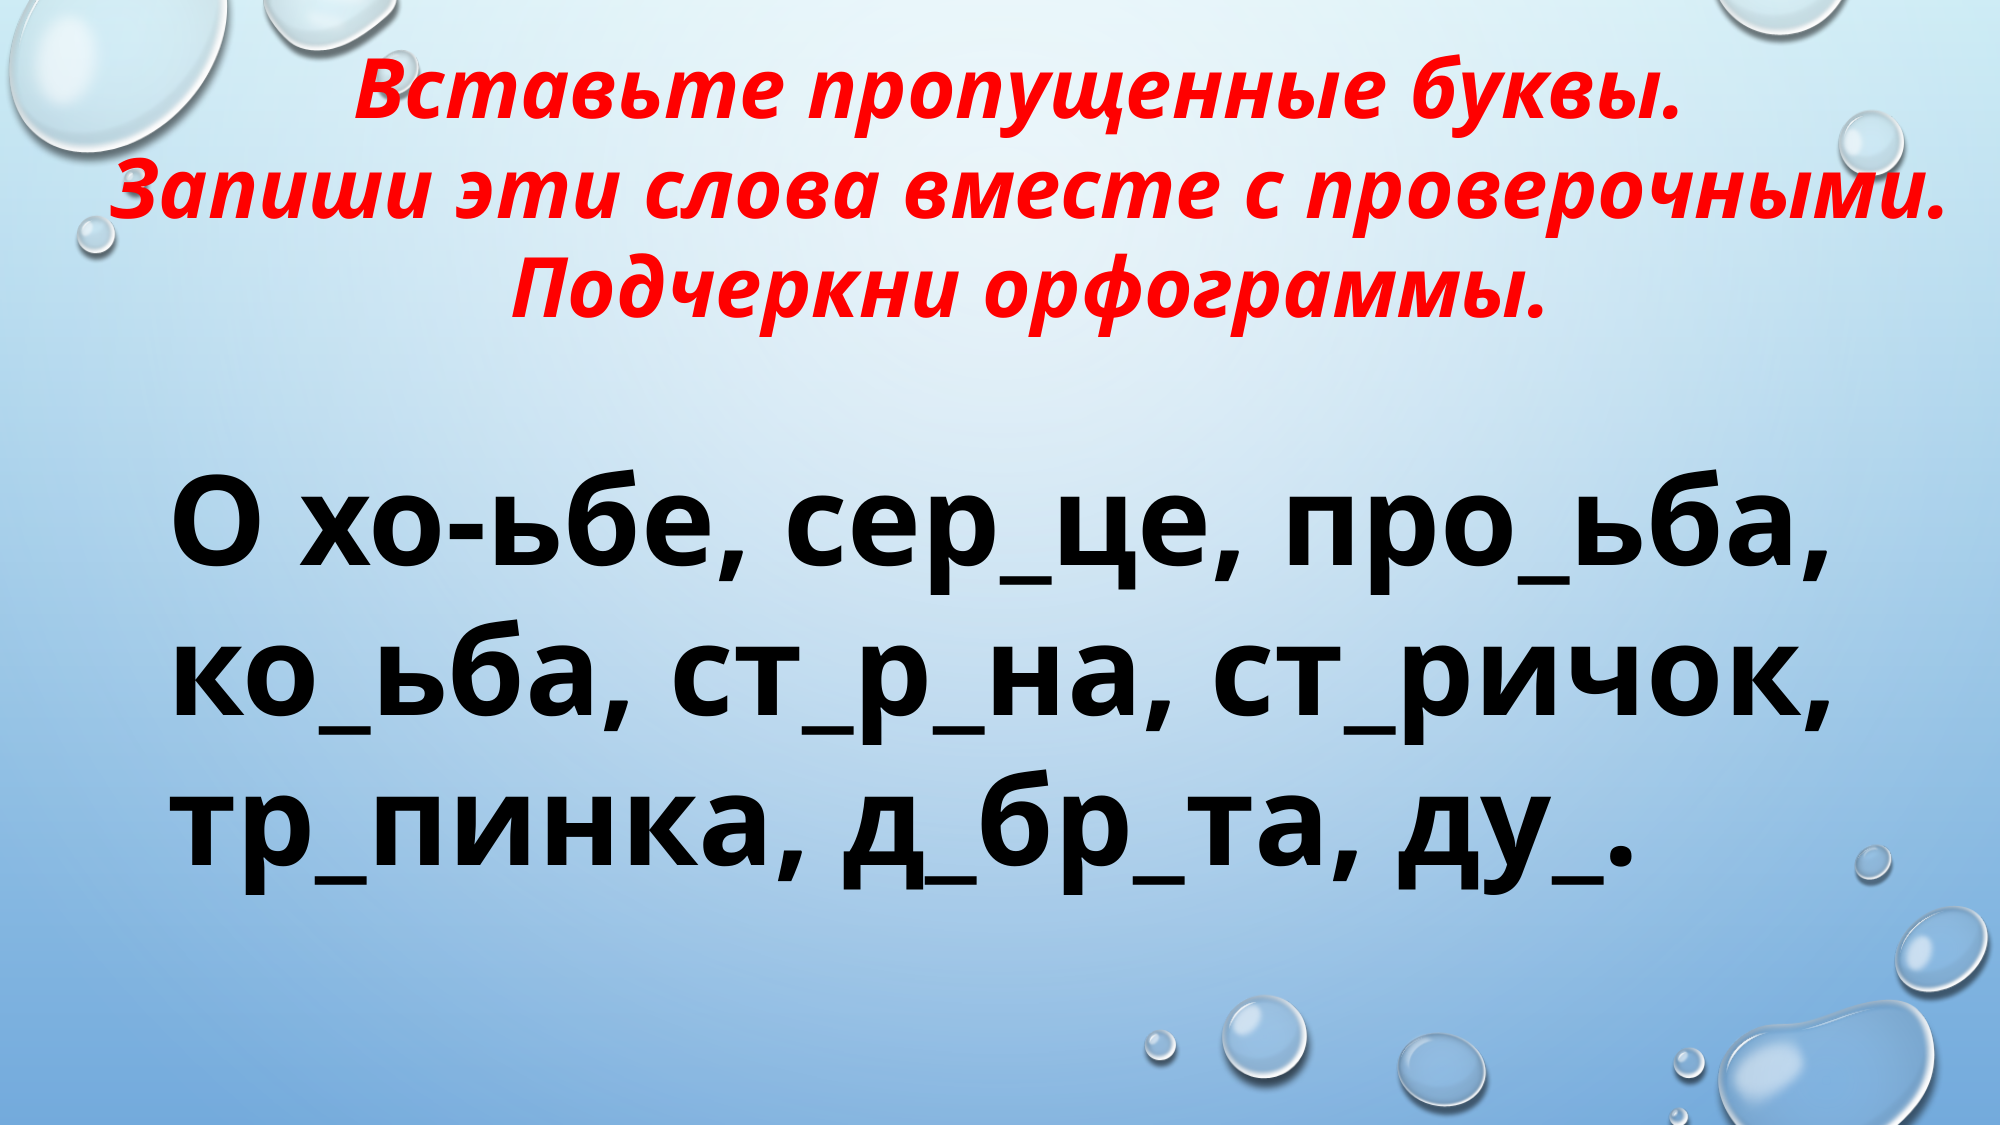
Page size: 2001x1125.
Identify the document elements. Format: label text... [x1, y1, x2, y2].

text_box О хо-ьбе, сер_це, про_ьба, ко_ьба, ст_р_на, ст_ричок, тр_пинка, д_бр_та, ду_. [152, 433, 1949, 898]
picture [0, 0, 2000, 1125]
text_box Вставьте пропущенные буквы. Запиши эти слова вместе с проверочными. Подчеркни орфограммы. [94, 27, 1968, 343]
